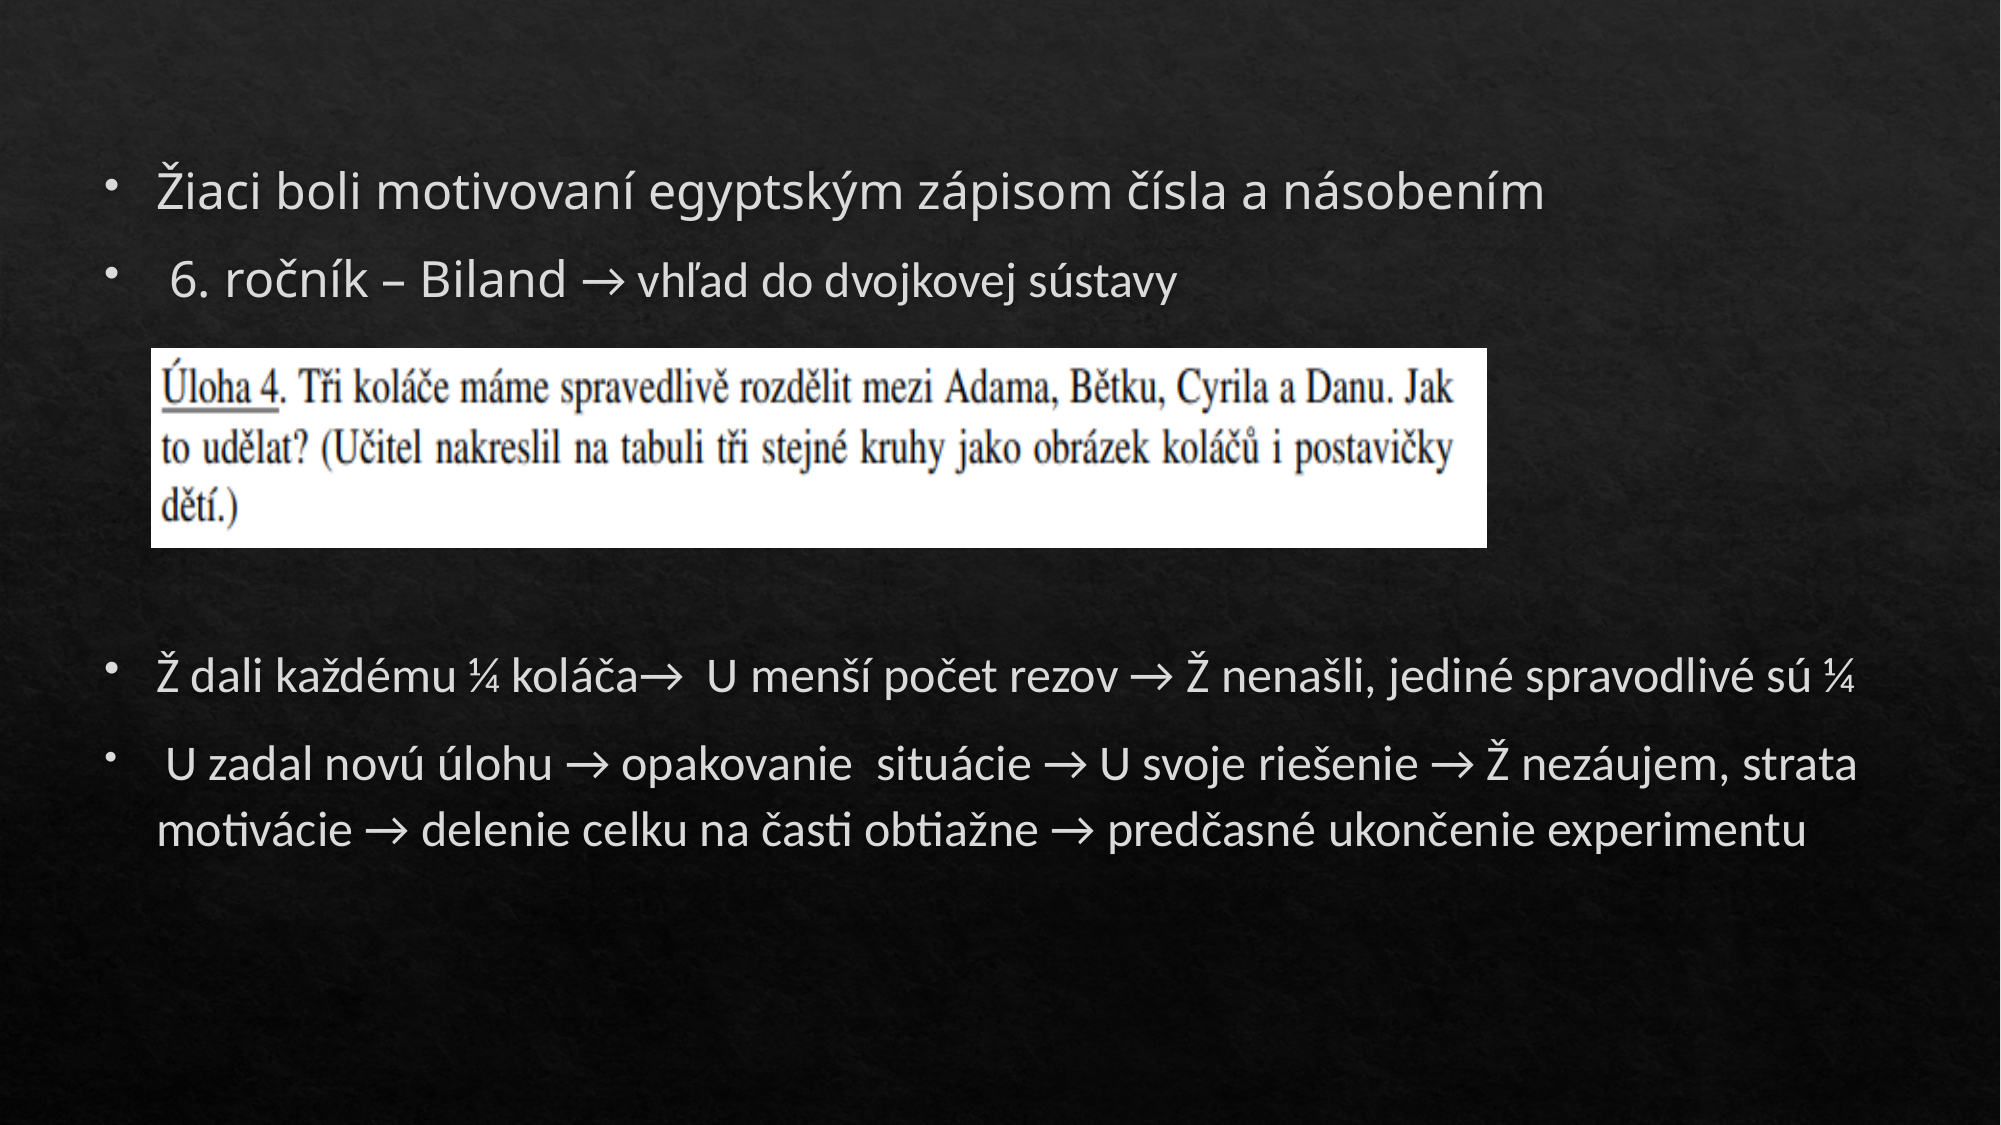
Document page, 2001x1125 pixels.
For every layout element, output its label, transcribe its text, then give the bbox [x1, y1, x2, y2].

picture [151, 348, 1487, 549]
list Žiaci boli motivovaní egyptským zápisom čísla a násobením 6. ročník – Biland → vhľad do dvojkovej sústavy Ž dali každému ¼ koláča→ U menší počet rezov → Ž nenašli, jediné spravodlivé sú ¼ U zadal novú úlohu → opakovanie situácie → U svoje riešenie → Ž nezáujem, strata motivácie → delenie celku na časti obtiažne → predčasné ukončenie experimentu [84, 145, 1879, 994]
